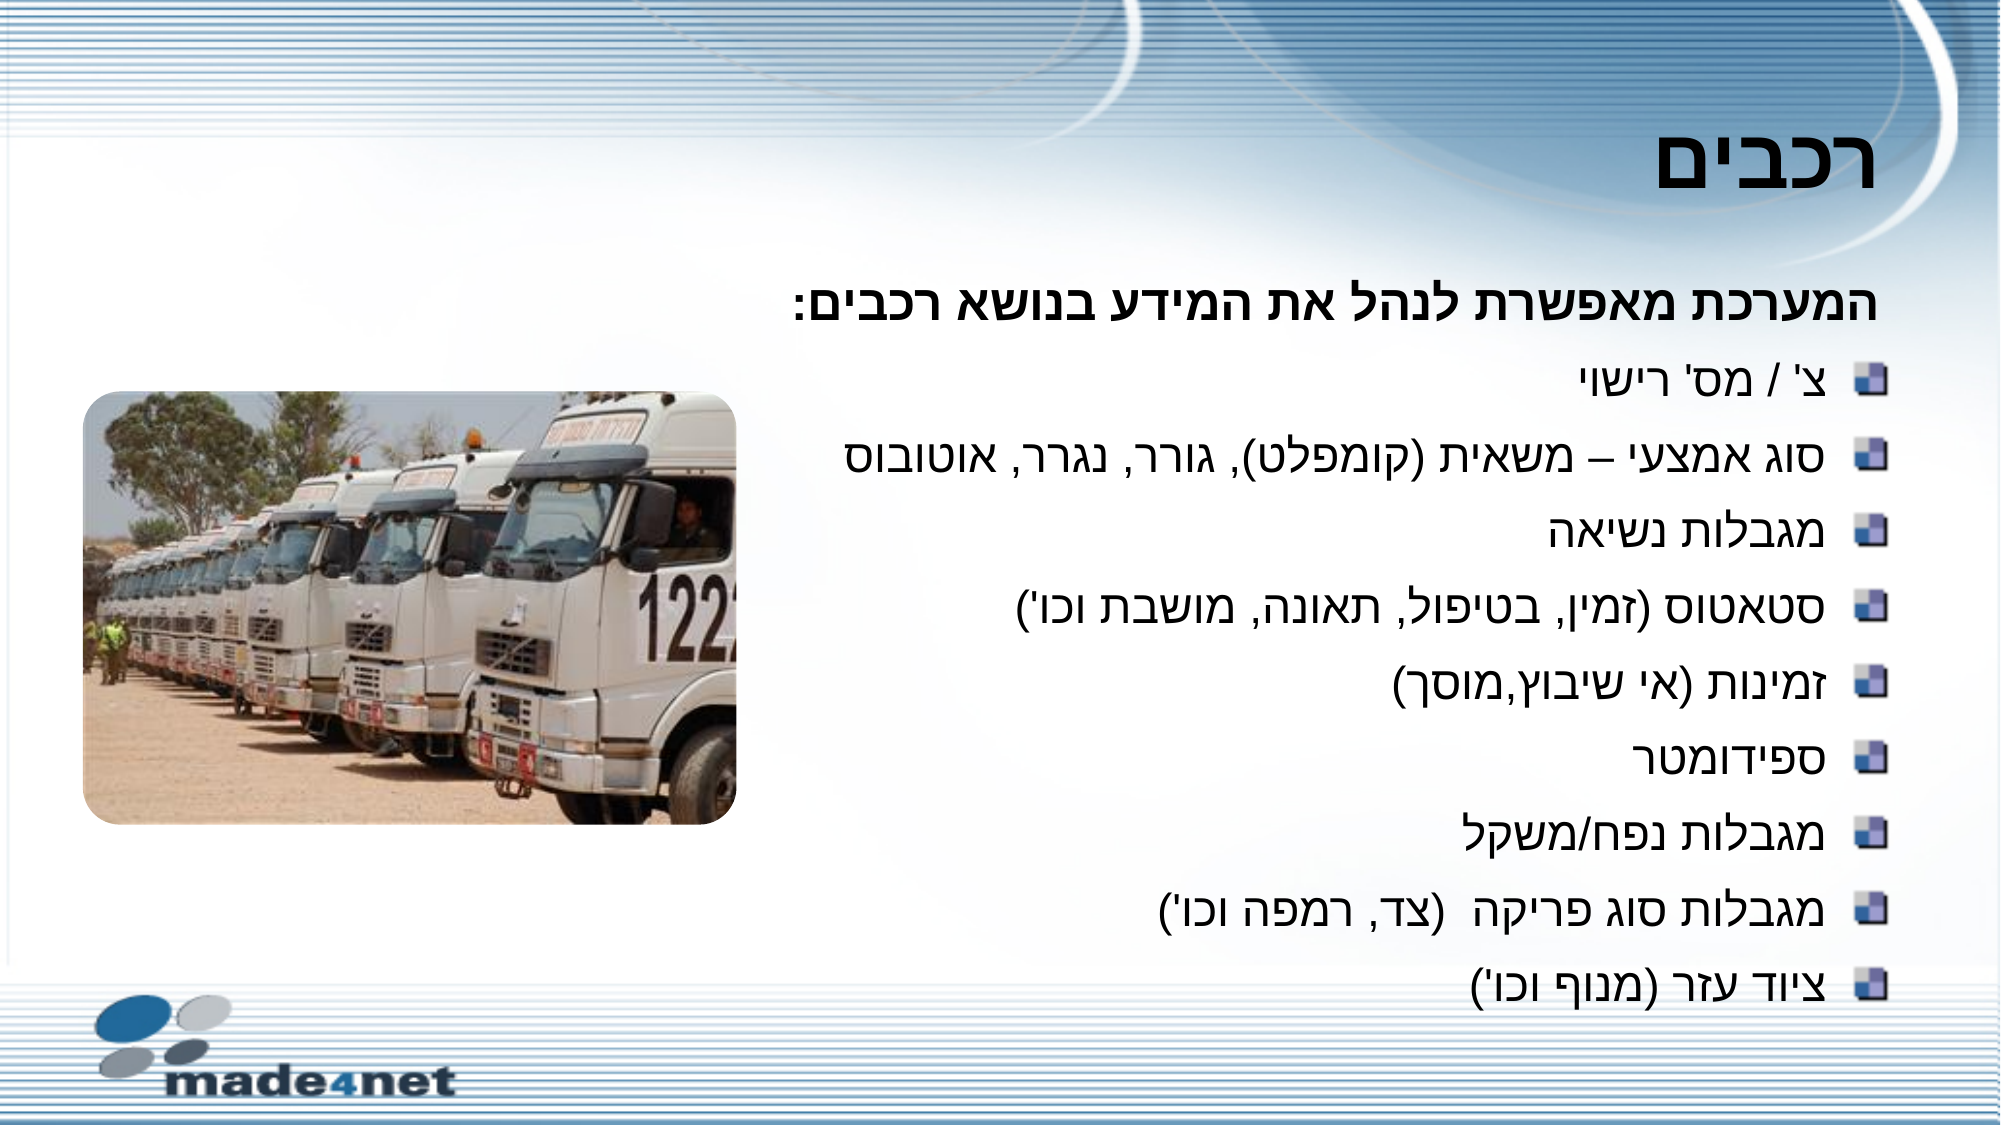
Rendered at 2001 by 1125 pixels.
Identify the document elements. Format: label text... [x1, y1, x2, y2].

picture [0, 0, 2001, 1125]
title רכבים [171, 46, 1896, 264]
list המערכת מאפשרת לנהל את המידע בנושא רכבים: צ' / מס' רישוי סוג אמצעי – משאית (קומפלט), גורר, נגרר, אוטובוס מגבלות נשיאה סטאטוס (זמין, בטיפול, תאונה, מושבת וכו') זמינות (אי שיבוץ,מוסך) ספידומטר מגבלות נפח/משקל מגבלות סוג פריקה (צד, רמפה וכו') ציוד עזר (מנוף וכו') [187, 263, 1896, 1021]
